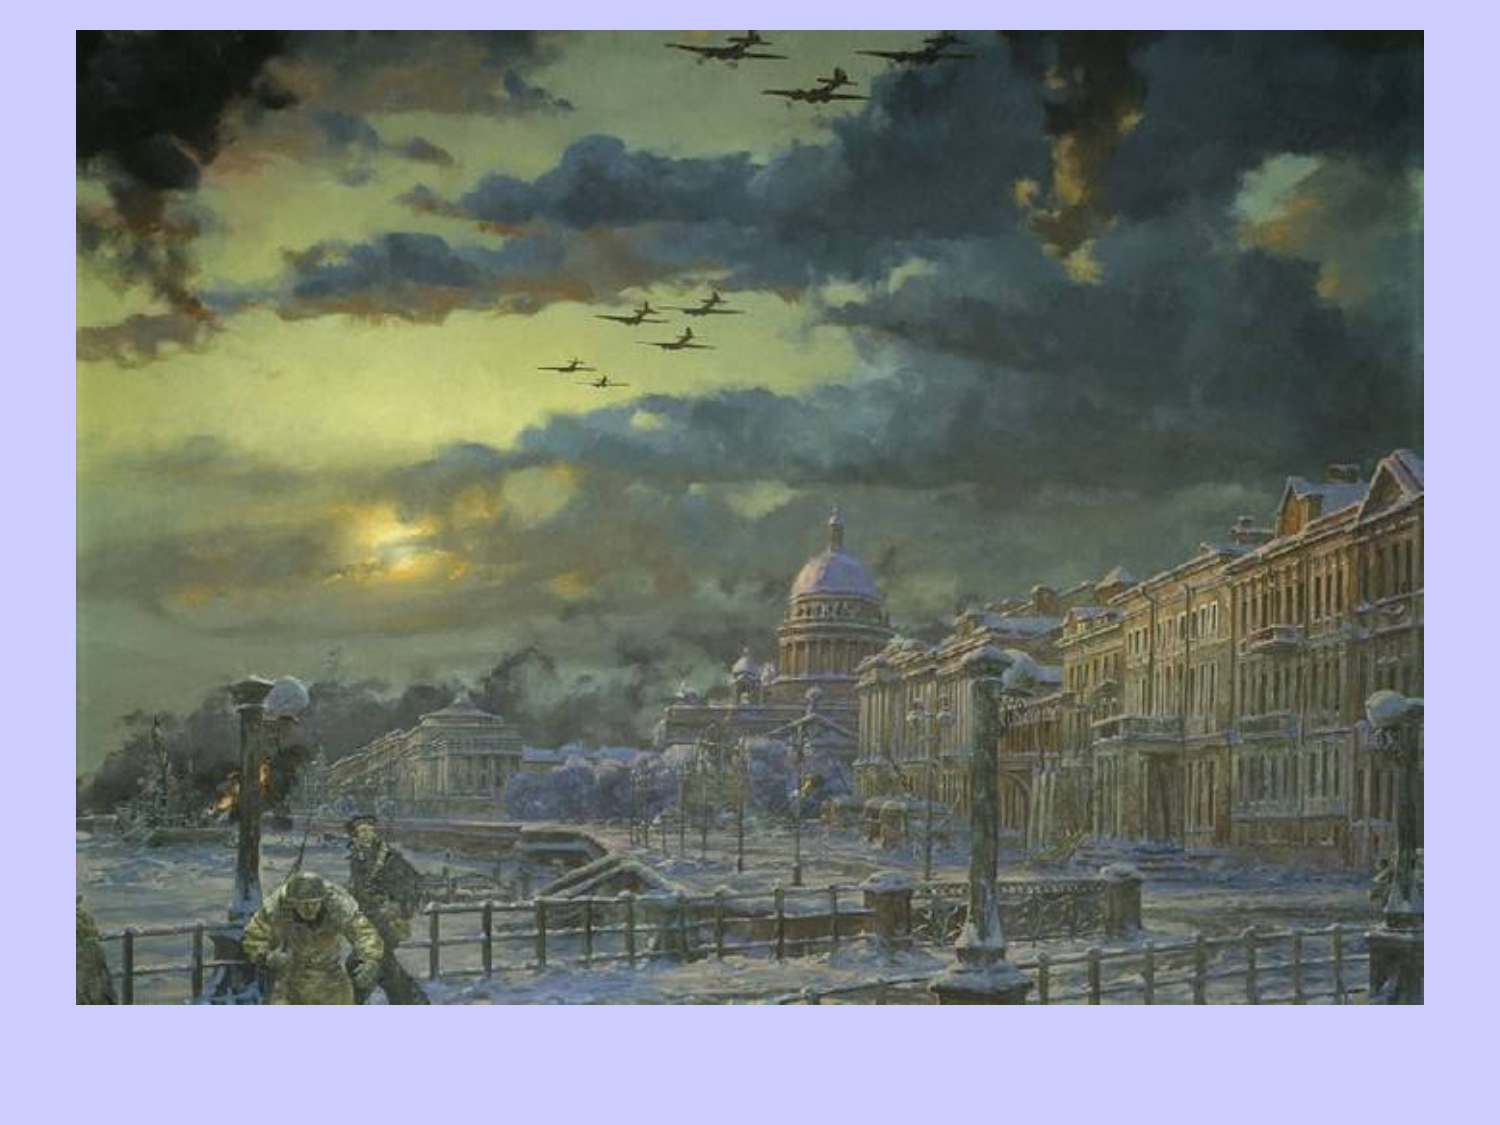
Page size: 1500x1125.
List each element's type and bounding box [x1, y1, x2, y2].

list [76, 30, 1424, 1006]
